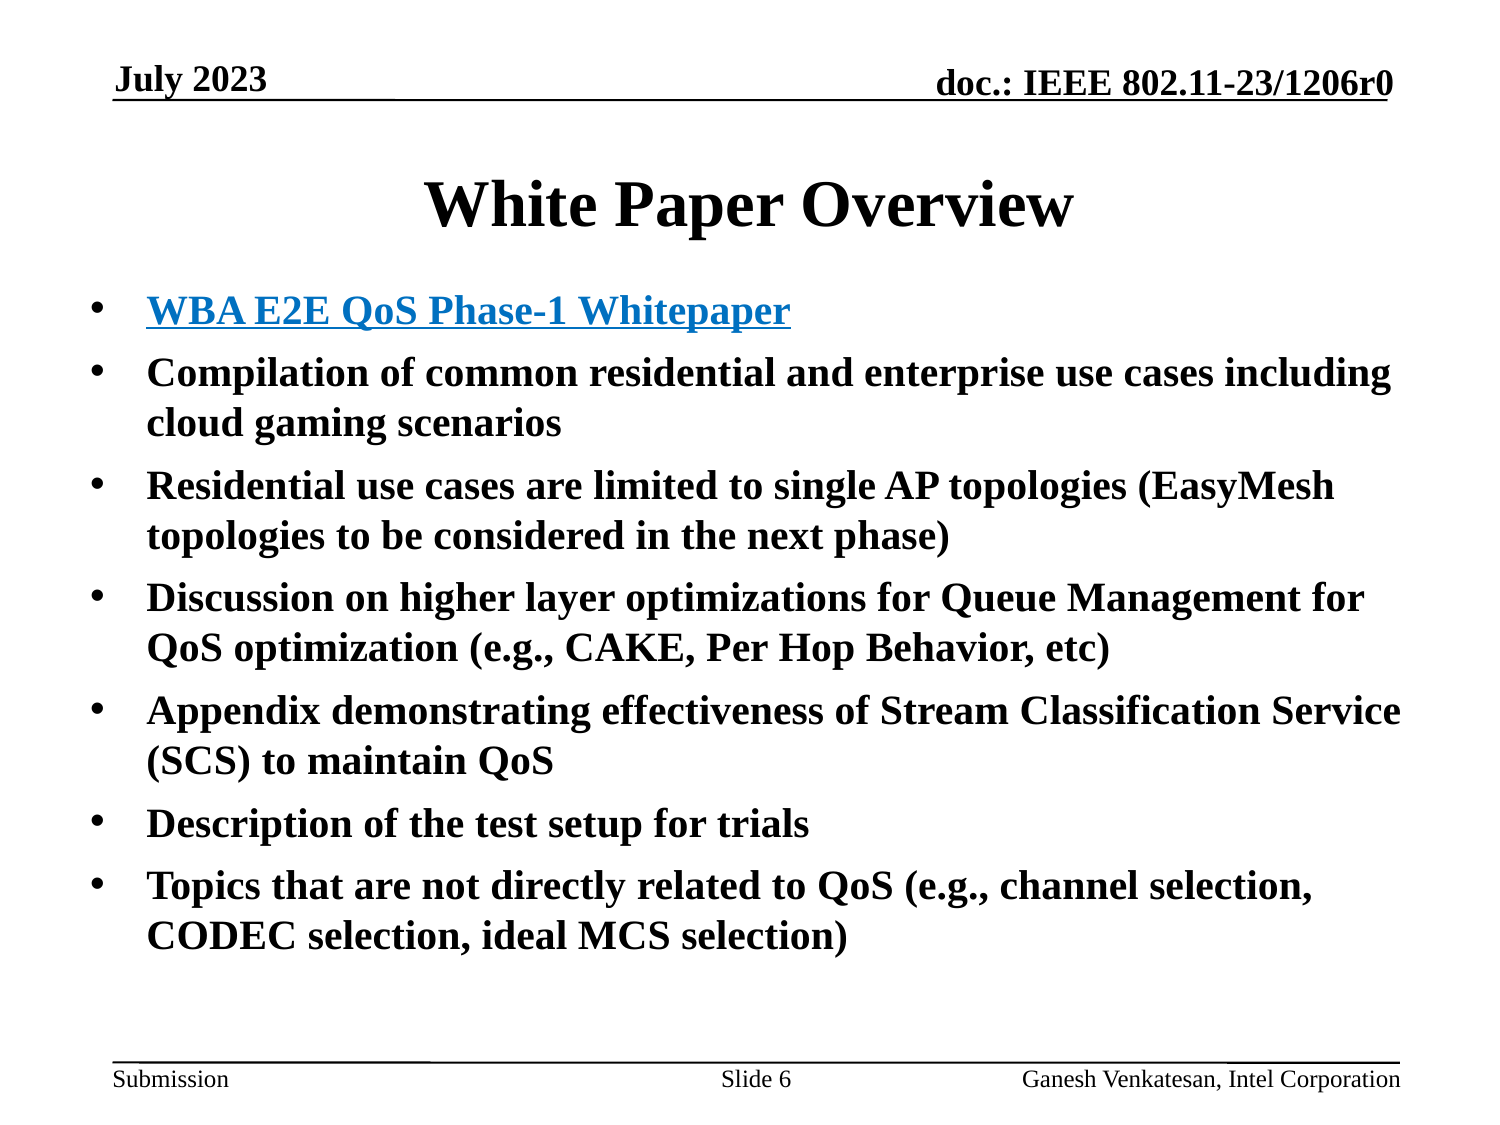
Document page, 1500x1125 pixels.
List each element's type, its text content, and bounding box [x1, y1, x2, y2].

footer Ganesh Venkatesan, Intel Corporation [878, 1061, 1402, 1093]
slide_number Slide 6 [712, 1061, 800, 1123]
title White Paper Overview [112, 112, 1388, 274]
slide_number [114, 54, 423, 100]
list WBA E2E QoS Phase-1 Whitepaper Compilation of common residential and enterprise use cases including cloud gaming scenarios Residential use cases are limited to single AP topologies (EasyMesh topologies to be considered in the next phase) Discussion on higher layer optimizations for Queue Management for QoS optimization (e.g., CAKE, Per Hop Behavior, etc) Appendix demonstrating effectiveness of Stream Classification Service (SCS) to maintain QoS Description of the test setup for trials Topics that are not directly related to QoS (e.g., channel selection, CODEC selection, ideal MCS selection) [37, 274, 1451, 1000]
